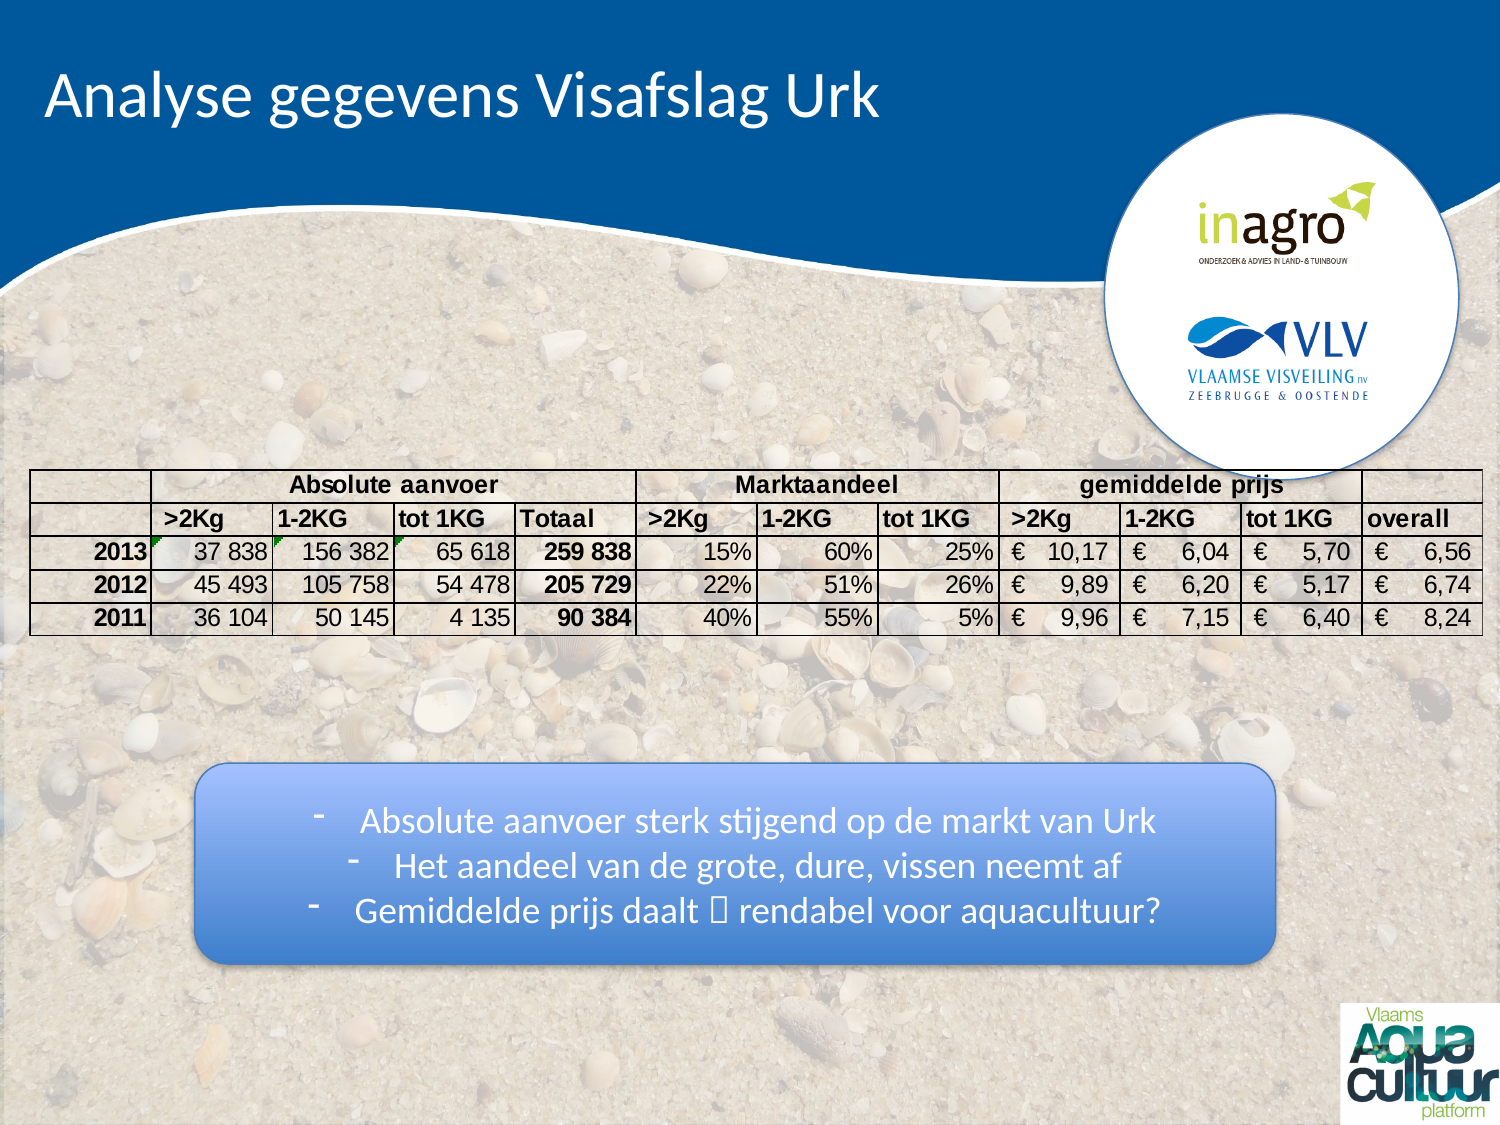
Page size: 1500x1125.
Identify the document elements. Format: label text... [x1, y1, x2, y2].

picture [0, 0, 1500, 1125]
title Analyse gegevens Visafslag Urk [29, 0, 1380, 185]
text_box Absolute aanvoer sterk stijgend op de markt van Urk Het aandeel van de grote, dure, vissen neemt af Gemiddelde prijs daalt  rendabel voor aquacultuur? [193, 762, 1277, 965]
picture [1177, 185, 1376, 409]
